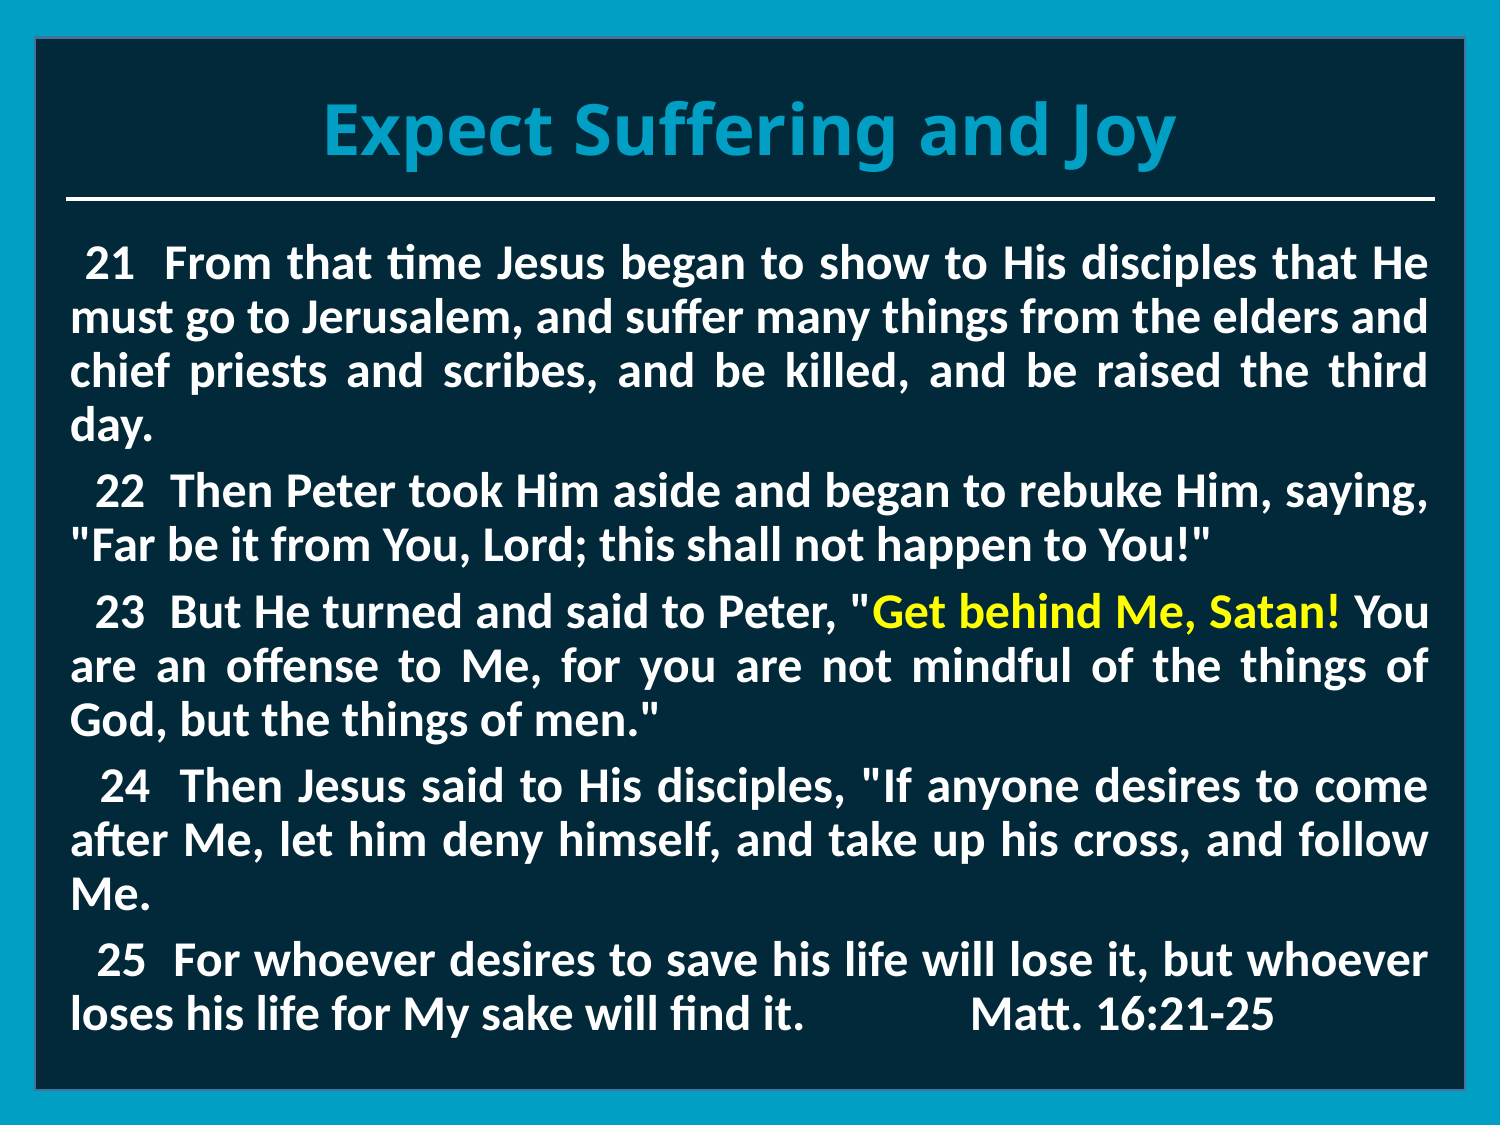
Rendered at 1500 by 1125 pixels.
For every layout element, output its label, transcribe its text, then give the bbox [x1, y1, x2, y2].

subtitle 21 From that time Jesus began to show to His disciples that He must go to Jerusalem, and suffer many things from the elders and chief priests and scribes, and be killed, and be raised the third day. 22 Then Peter took Him aside and began to rebuke Him, saying, "Far be it from You, Lord; this shall not happen to You!" 23 But He turned and said to Peter, "Get behind Me, Satan! You are an offense to Me, for you are not mindful of the things of God, but the things of men." 24 Then Jesus said to His disciples, "If anyone desires to come after Me, let him deny himself, and take up his cross, and follow Me. 25 For whoever desires to save his life will lose it, but whoever loses his life for My sake will find it. Matt. 16:21-25 [54, 228, 1446, 1054]
title Expect Suffering and Joy [54, 66, 1445, 199]
